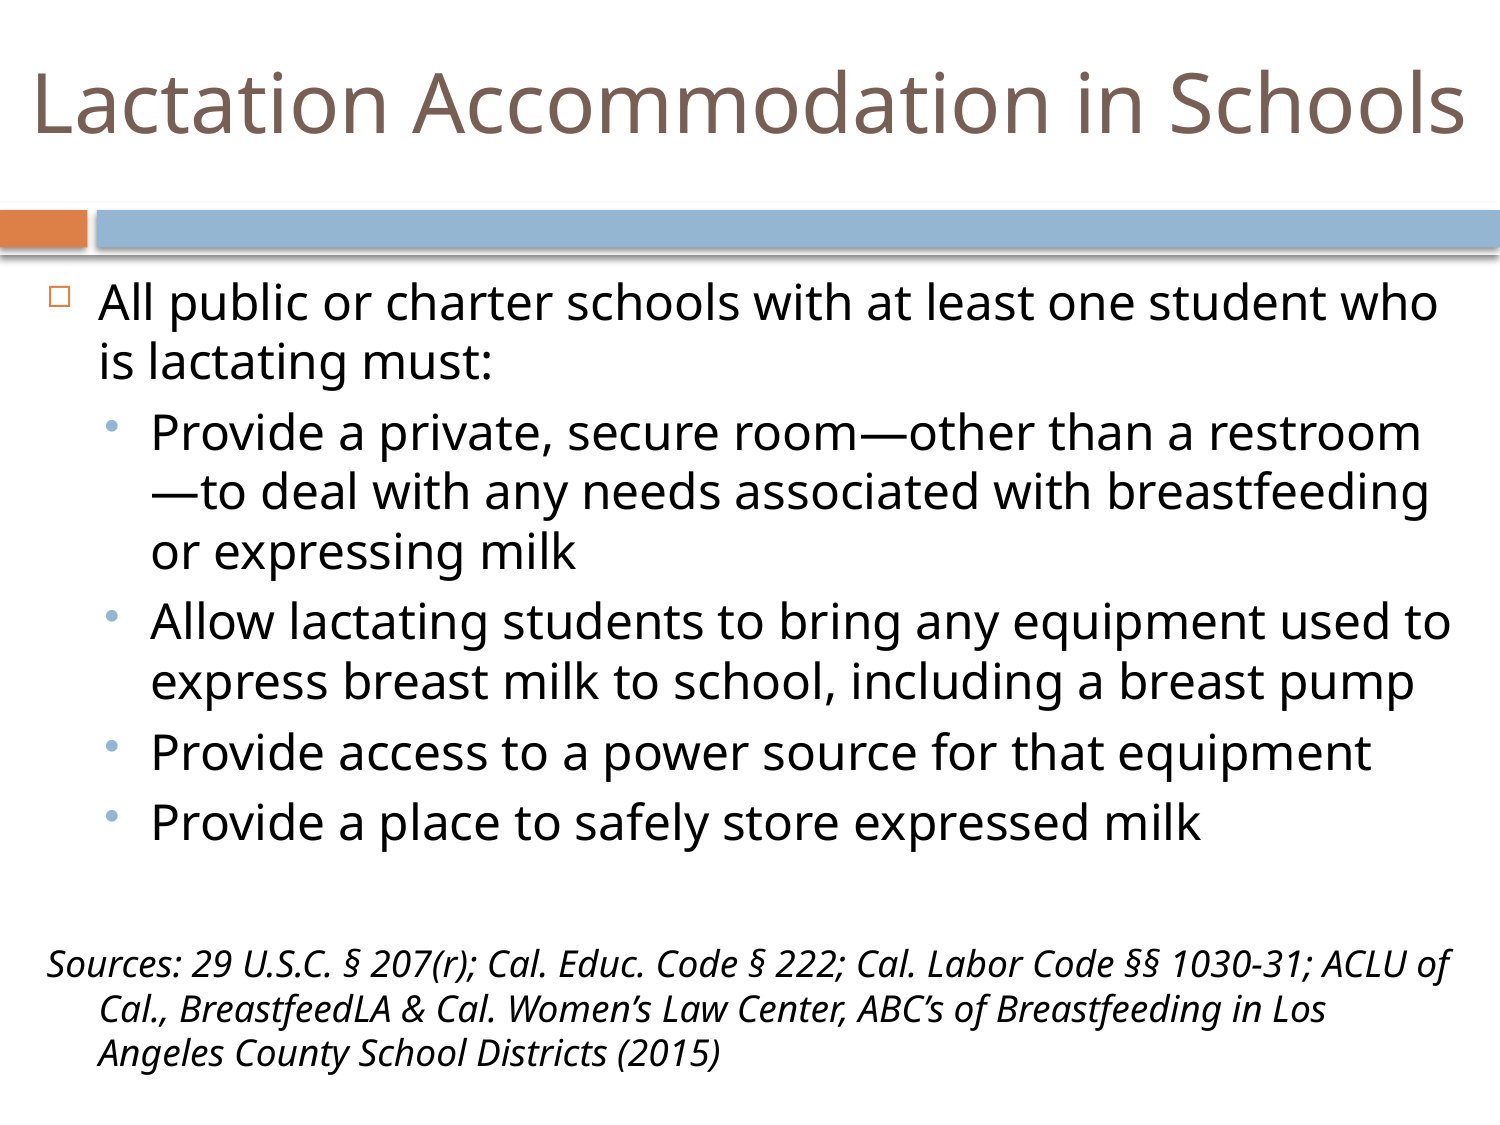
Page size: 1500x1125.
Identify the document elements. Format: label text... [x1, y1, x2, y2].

list All public or charter schools with at least one student who is lactating must: Provide a private, secure room—other than a restroom—to deal with any needs associated with breastfeeding or expressing milk Allow lactating students to bring any equipment used to express breast milk to school, including a breast pump Provide access to a power source for that equipment Provide a place to safely store expressed milk Sources: 29 U.S.C. § 207(r); Cal. Educ. Code § 222; Cal. Labor Code §§ 1030-31; ACLU of Cal., BreastfeedLA & Cal. Women’s Law Center, ABC’s of Breastfeeding in Los Angeles County School Districts (2015) [31, 263, 1474, 1095]
title Lactation Accommodation in Schools [0, 0, 1500, 200]
